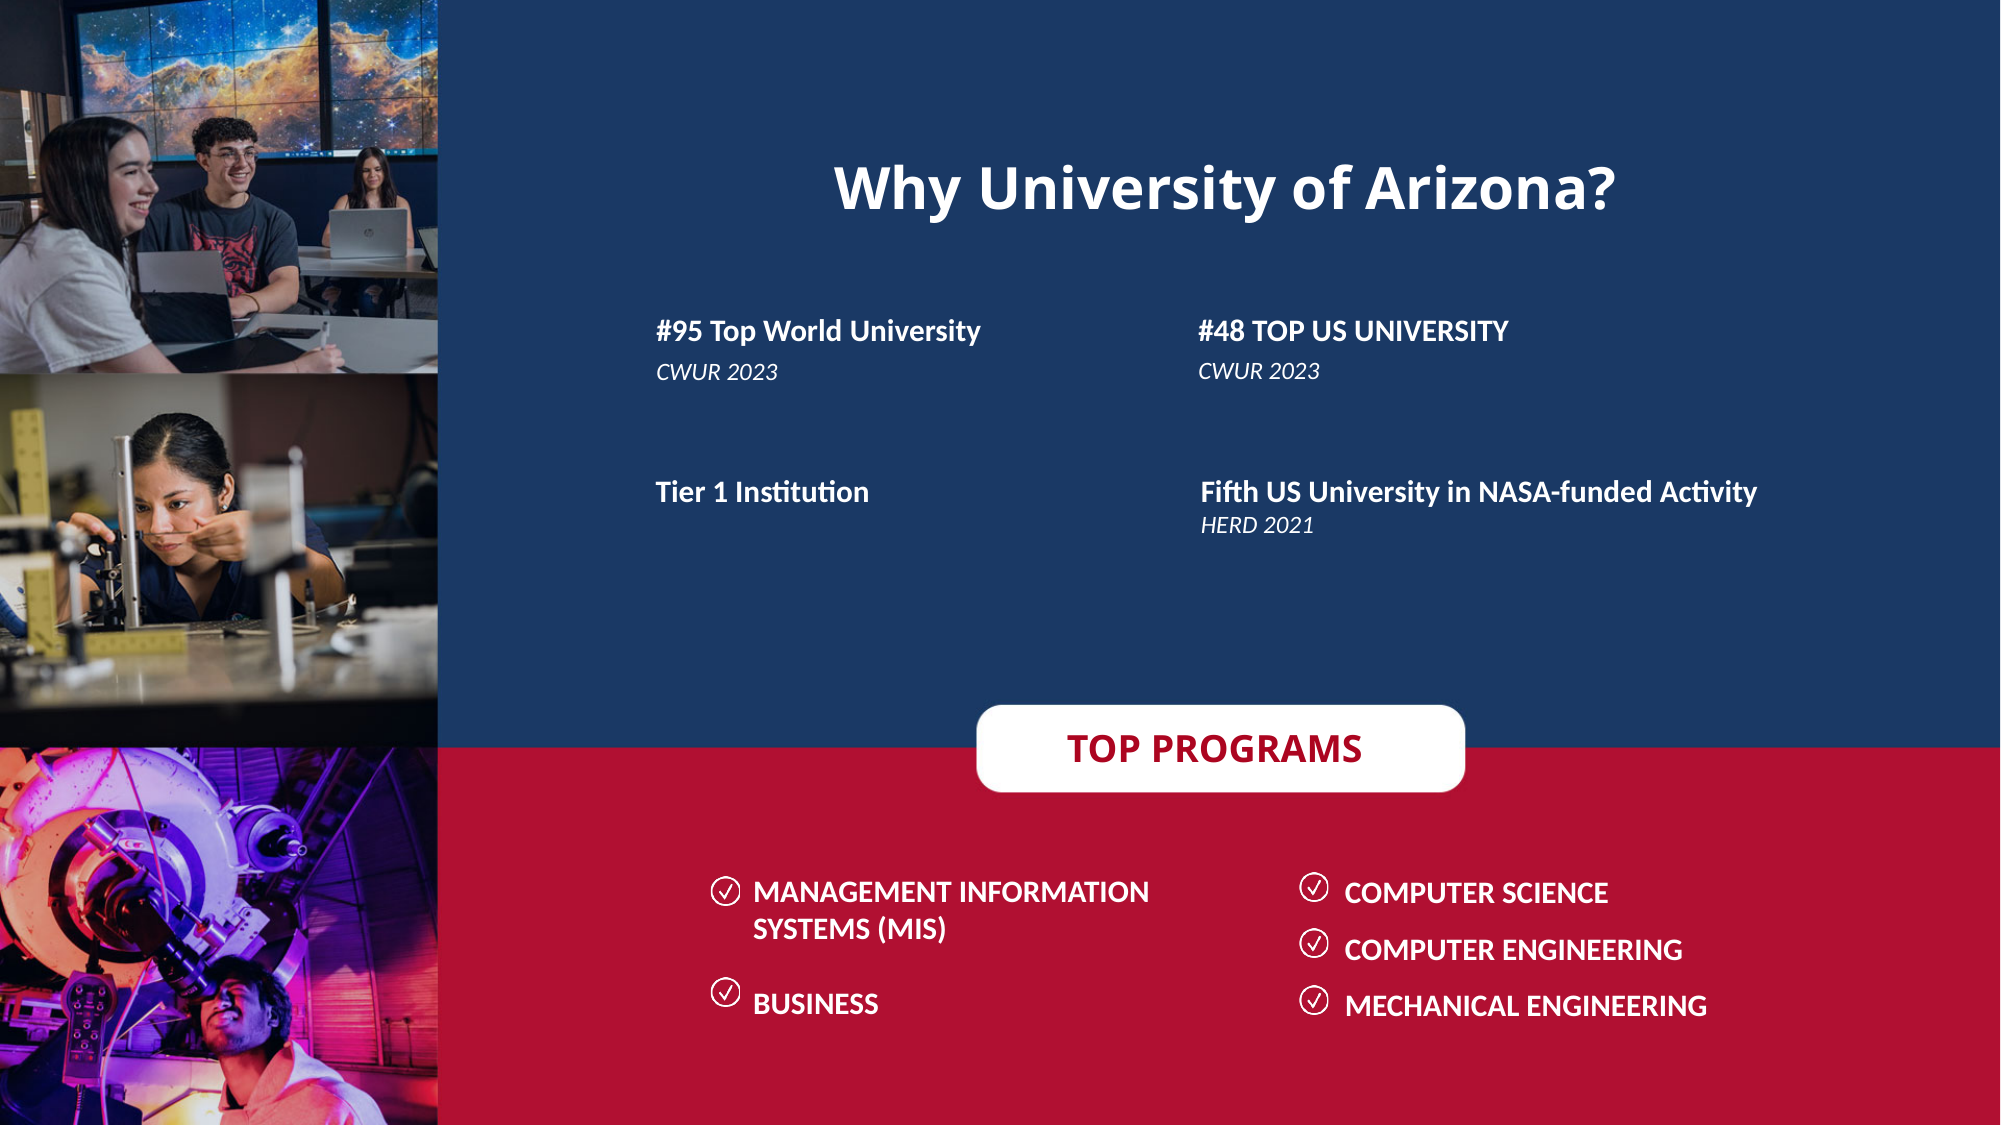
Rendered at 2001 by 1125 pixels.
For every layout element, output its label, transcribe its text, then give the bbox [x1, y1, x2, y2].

text_box COMPUTER SCIENCE COMPUTER ENGINEERING MECHANICAL ENGINEERING [1345, 851, 1966, 1023]
picture [0, 0, 2001, 1125]
text_box Tier 1 Institution [640, 464, 1276, 517]
text_box Why University of Arizona? [636, 156, 1815, 222]
text_box Fifth US University in NASA-funded Activity HERD 2021 [1200, 468, 1825, 539]
text_box MANAGEMENT INFORMATION SYSTEMS (MIS) BUSINESS [753, 868, 1372, 1021]
text_box #48 TOP US ​UNIVERSITY CWUR 2023 [1198, 308, 1540, 385]
text_box #95 Top World ​University CWUR 2023 [656, 308, 1060, 423]
text_box TOP PROGRAMS [1031, 722, 1396, 770]
